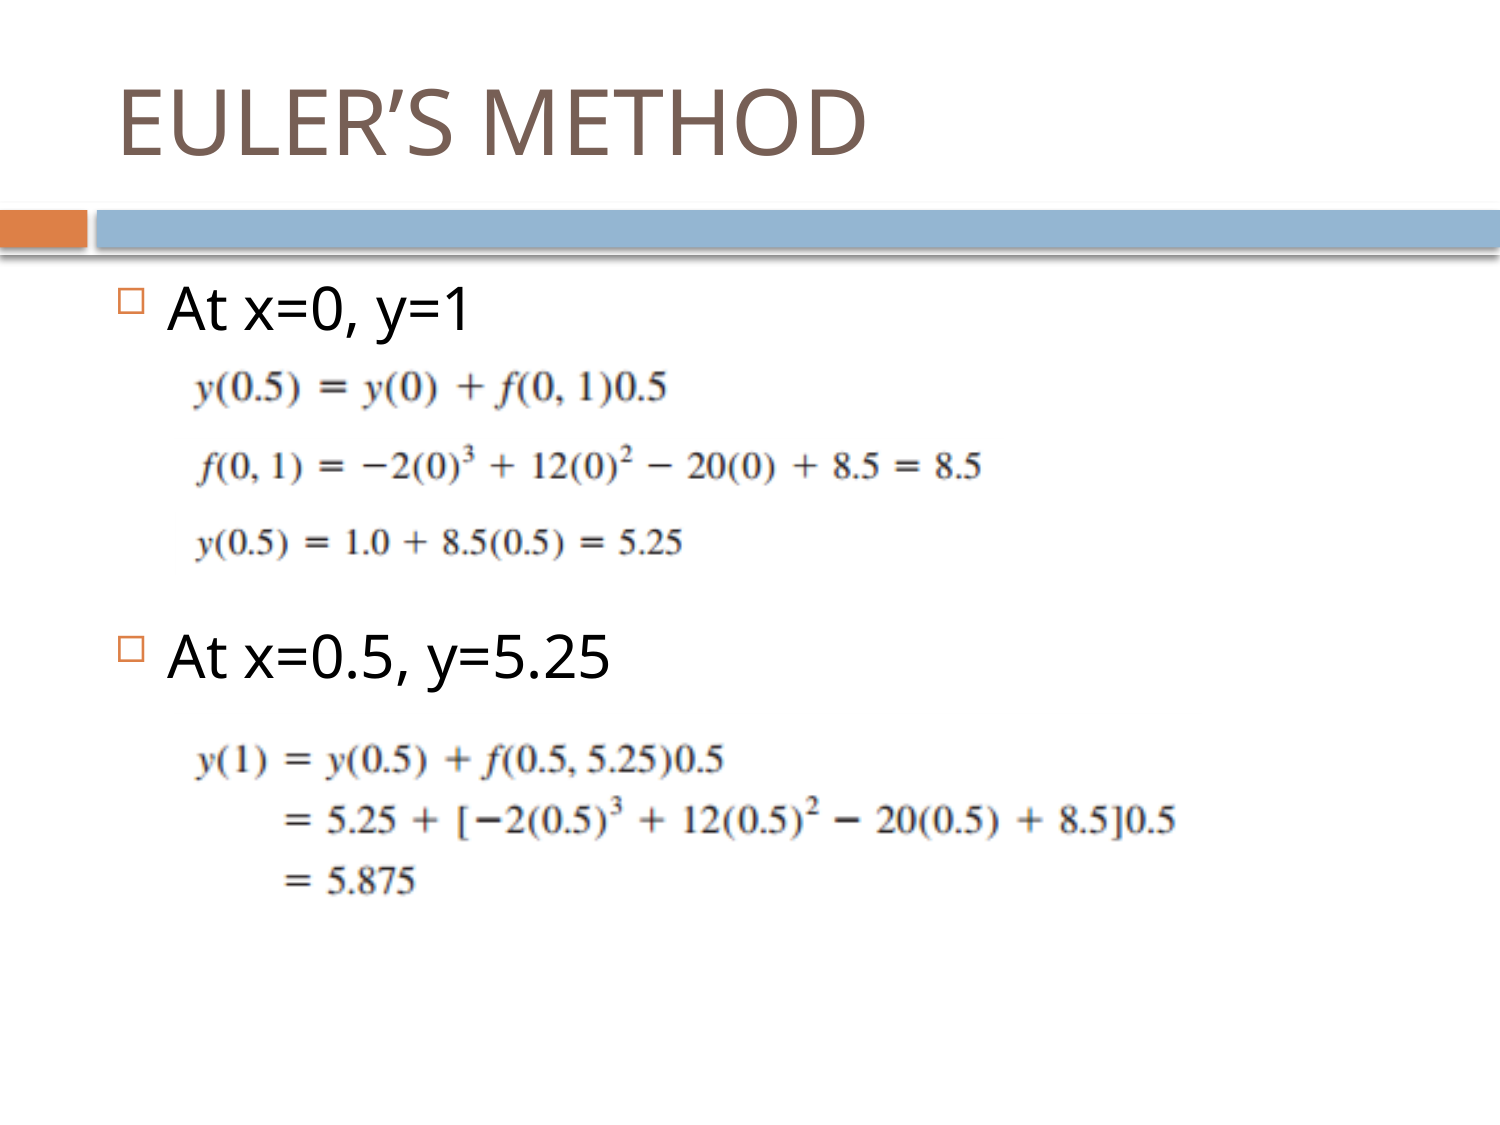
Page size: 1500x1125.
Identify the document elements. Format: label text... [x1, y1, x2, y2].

picture [174, 437, 1004, 501]
picture [174, 512, 702, 576]
picture [174, 712, 1202, 913]
list At x=0, y=1 At x=0.5, y=5.25 [100, 262, 1438, 1000]
title EULER’S METHOD [100, 37, 1438, 200]
picture [174, 349, 699, 423]
